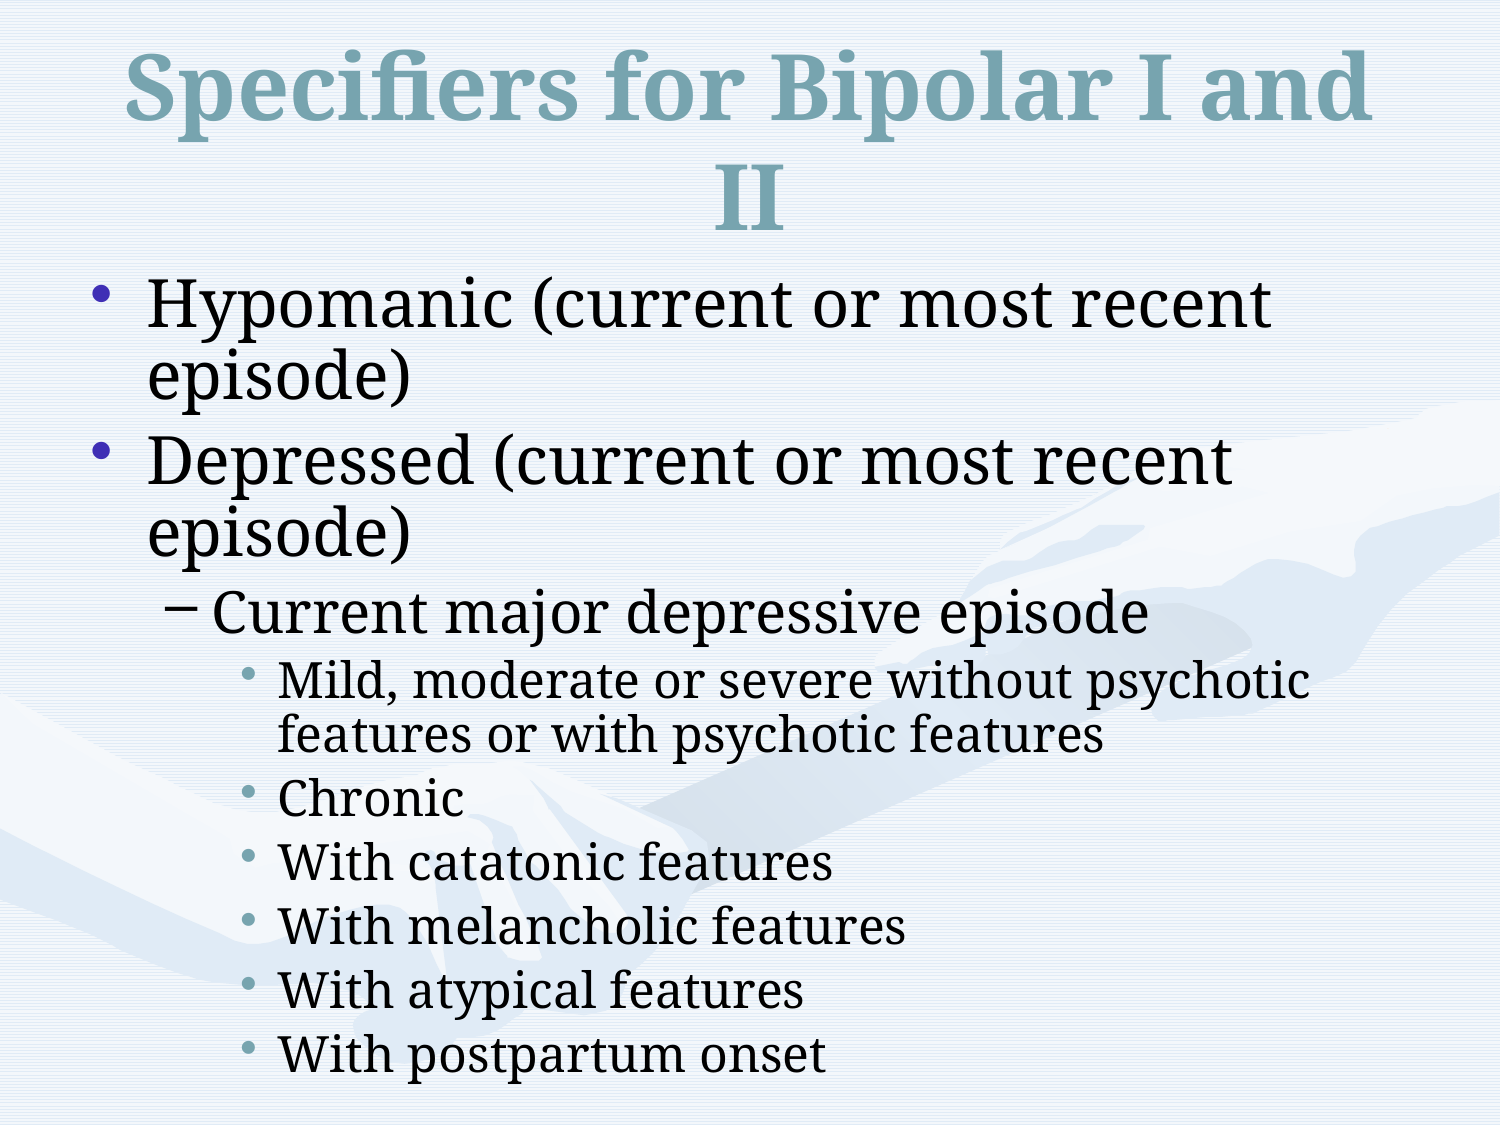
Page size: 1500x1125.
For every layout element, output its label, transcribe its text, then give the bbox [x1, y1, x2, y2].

list Hypomanic (current or most recent episode) Depressed (current or most recent episode) Current major depressive episode Mild, moderate or severe without psychotic features or with psychotic features Chronic With catatonic features With melancholic features With atypical features With postpartum onset [74, 262, 1426, 1001]
title Specifiers for Bipolar I and II [74, 44, 1426, 233]
